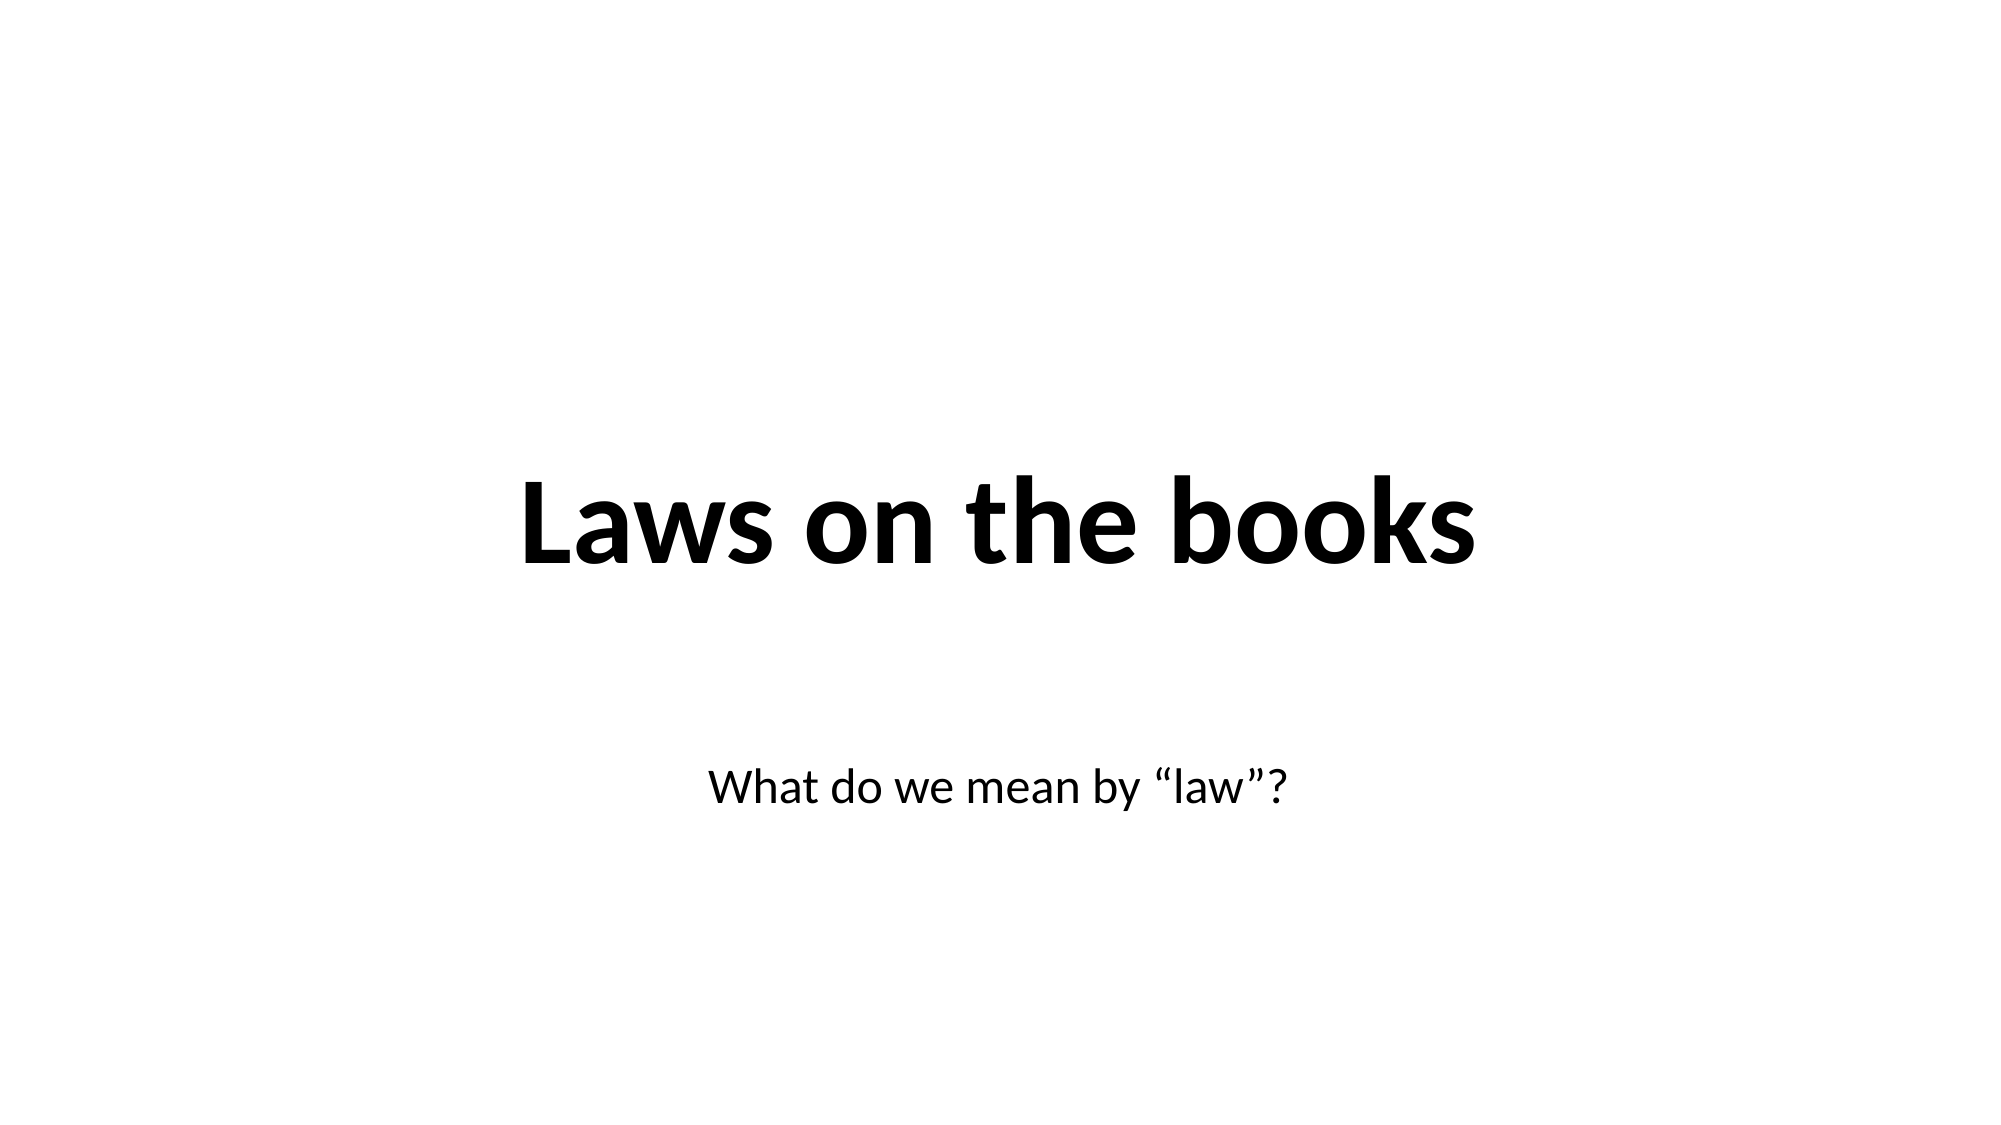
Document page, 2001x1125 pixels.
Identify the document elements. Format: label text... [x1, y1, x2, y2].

title Laws on the books [136, 280, 1862, 749]
list What do we mean by “law”? [136, 752, 1862, 999]
